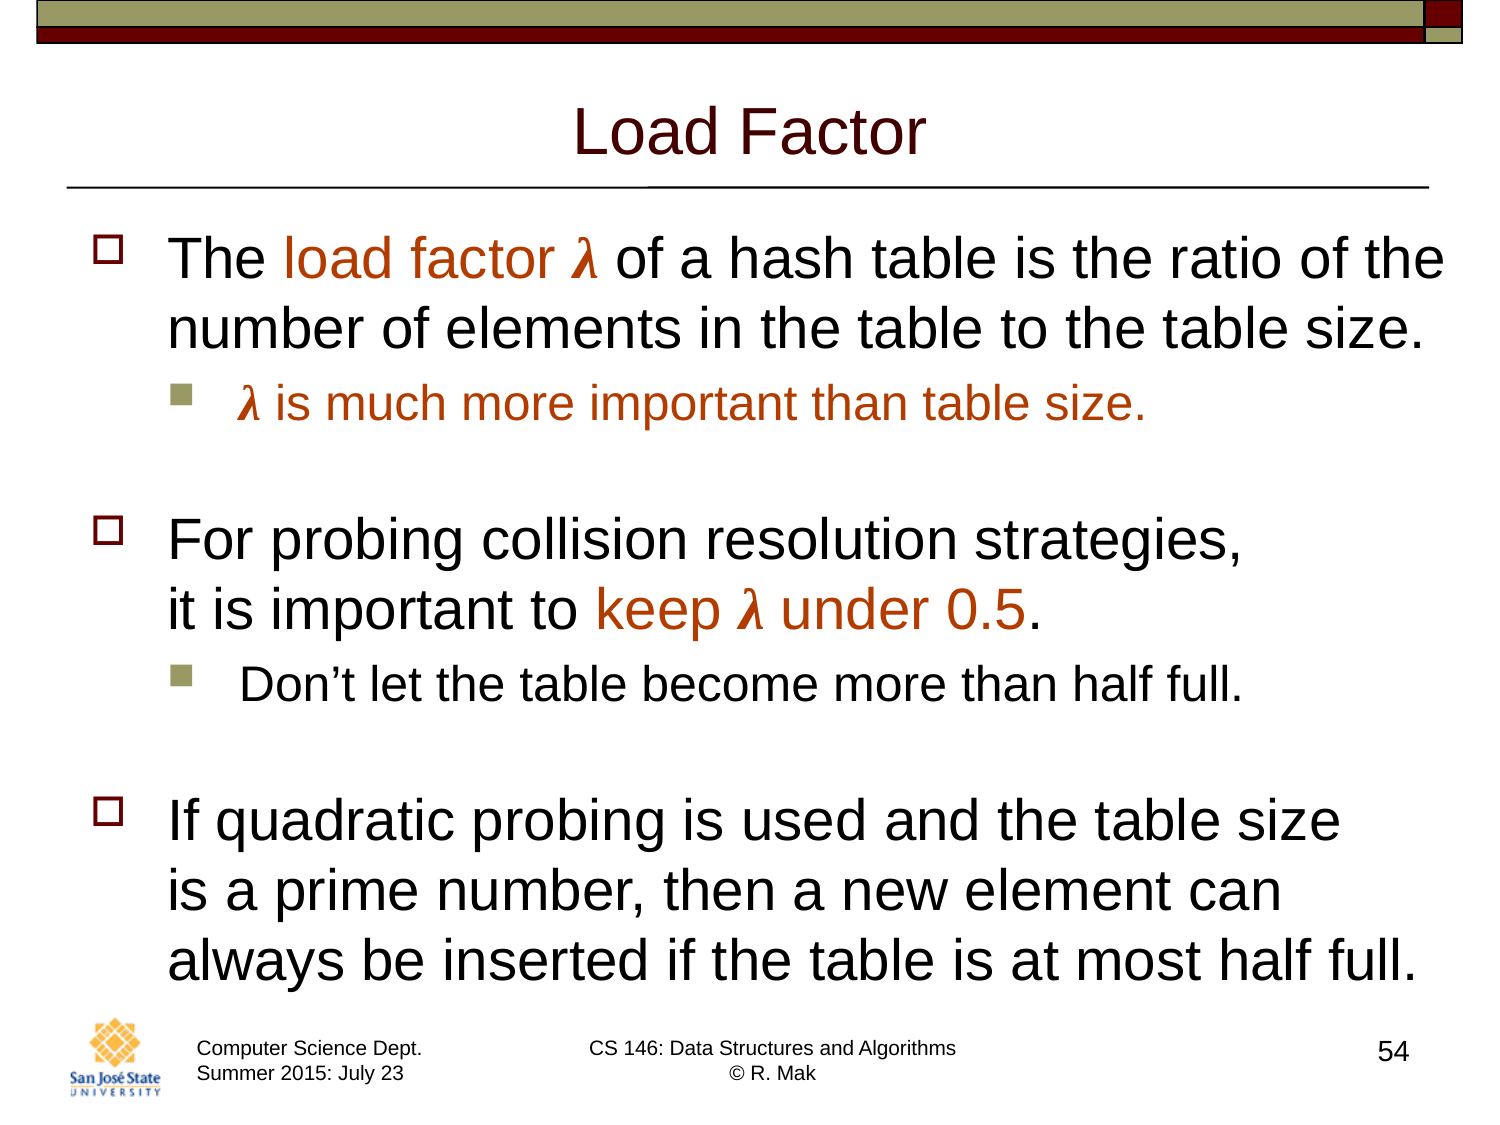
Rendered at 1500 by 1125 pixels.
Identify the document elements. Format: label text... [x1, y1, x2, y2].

title Load Factor [75, 67, 1425, 175]
slide_number 54 [1112, 1025, 1425, 1100]
picture [60, 1012, 166, 1112]
list The load factor λ of a hash table is the ratio of the number of elements in the table to the table size. λ is much more important than table size. For probing collision resolution strategies, it is important to keep λ under 0.5. Don’t let the table become more than half full. If quadratic probing is used and the table size is a prime number, then a new element can always be inserted if the table is at most half full. [75, 212, 1470, 1006]
